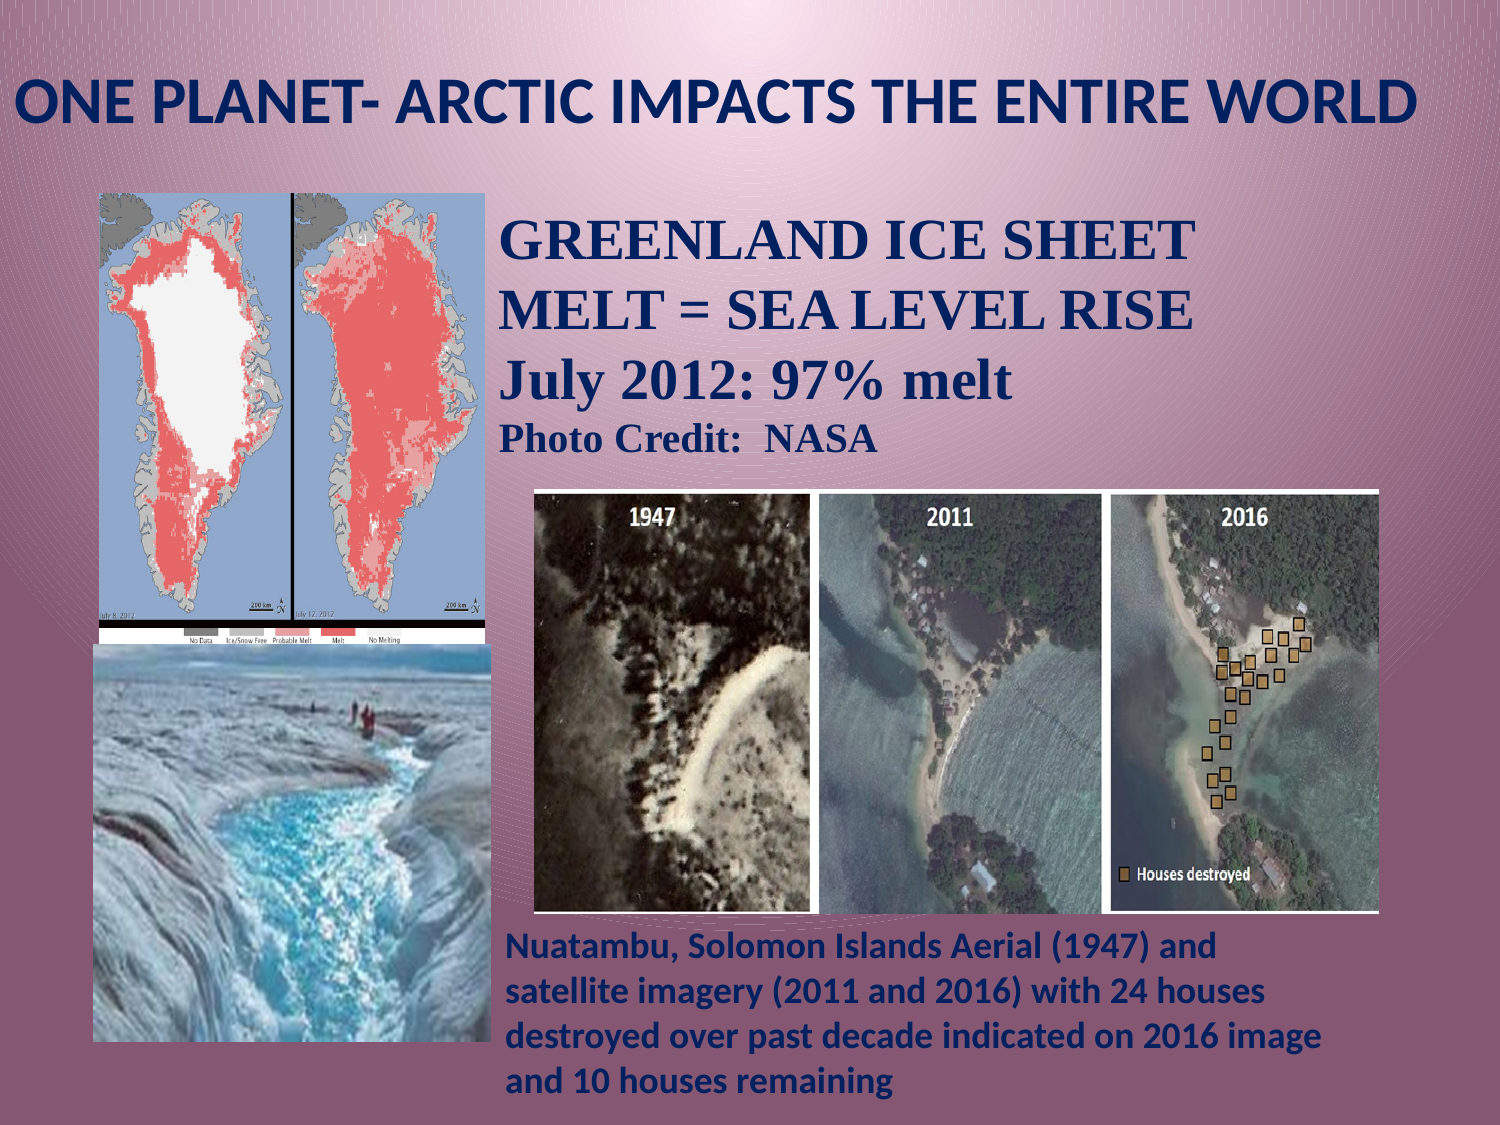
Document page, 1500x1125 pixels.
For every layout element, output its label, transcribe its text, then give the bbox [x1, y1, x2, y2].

text_box ONE PLANET- ARCTIC IMPACTS THE ENTIRE WORLD [0, 49, 1500, 144]
picture [93, 193, 491, 1042]
text_box GREENLAND ICE SHEET MELT = SEA LEVEL RISE July 2012: 97% melt Photo Credit: NASA [485, 193, 1311, 514]
picture [534, 489, 1380, 914]
text_box Nuatambu, Solomon Islands Aerial (1947) and satellite imagery (2011 and 2016) with 24 houses destroyed over past decade indicated on 2016 image and 10 houses remaining [490, 913, 1365, 1125]
